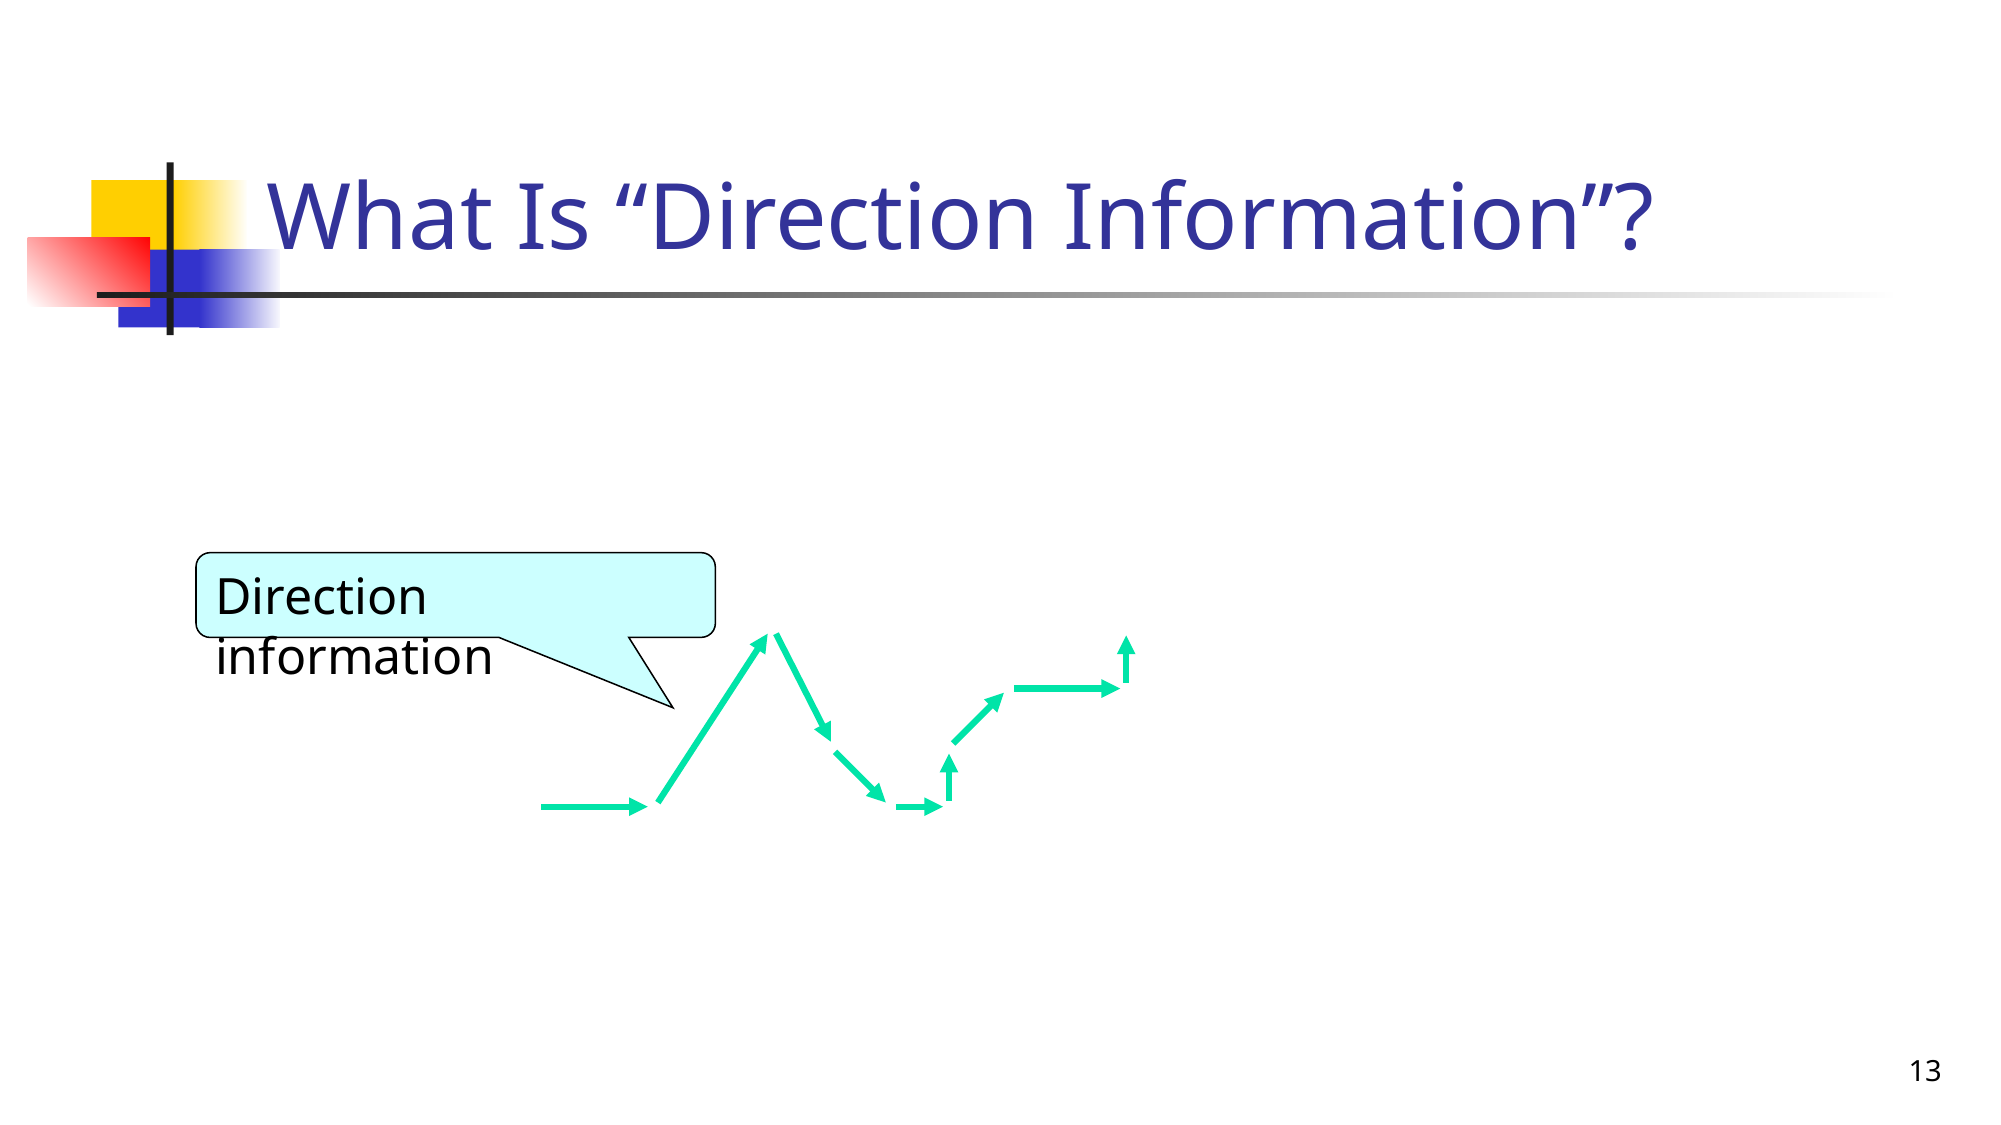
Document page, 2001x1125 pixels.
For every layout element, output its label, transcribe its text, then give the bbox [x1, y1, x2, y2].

slide_number 13 [1540, 1024, 1957, 1100]
text_box Direction information [196, 552, 716, 655]
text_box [541, 633, 1127, 807]
title What Is “Direction Information”? [251, 35, 1957, 275]
